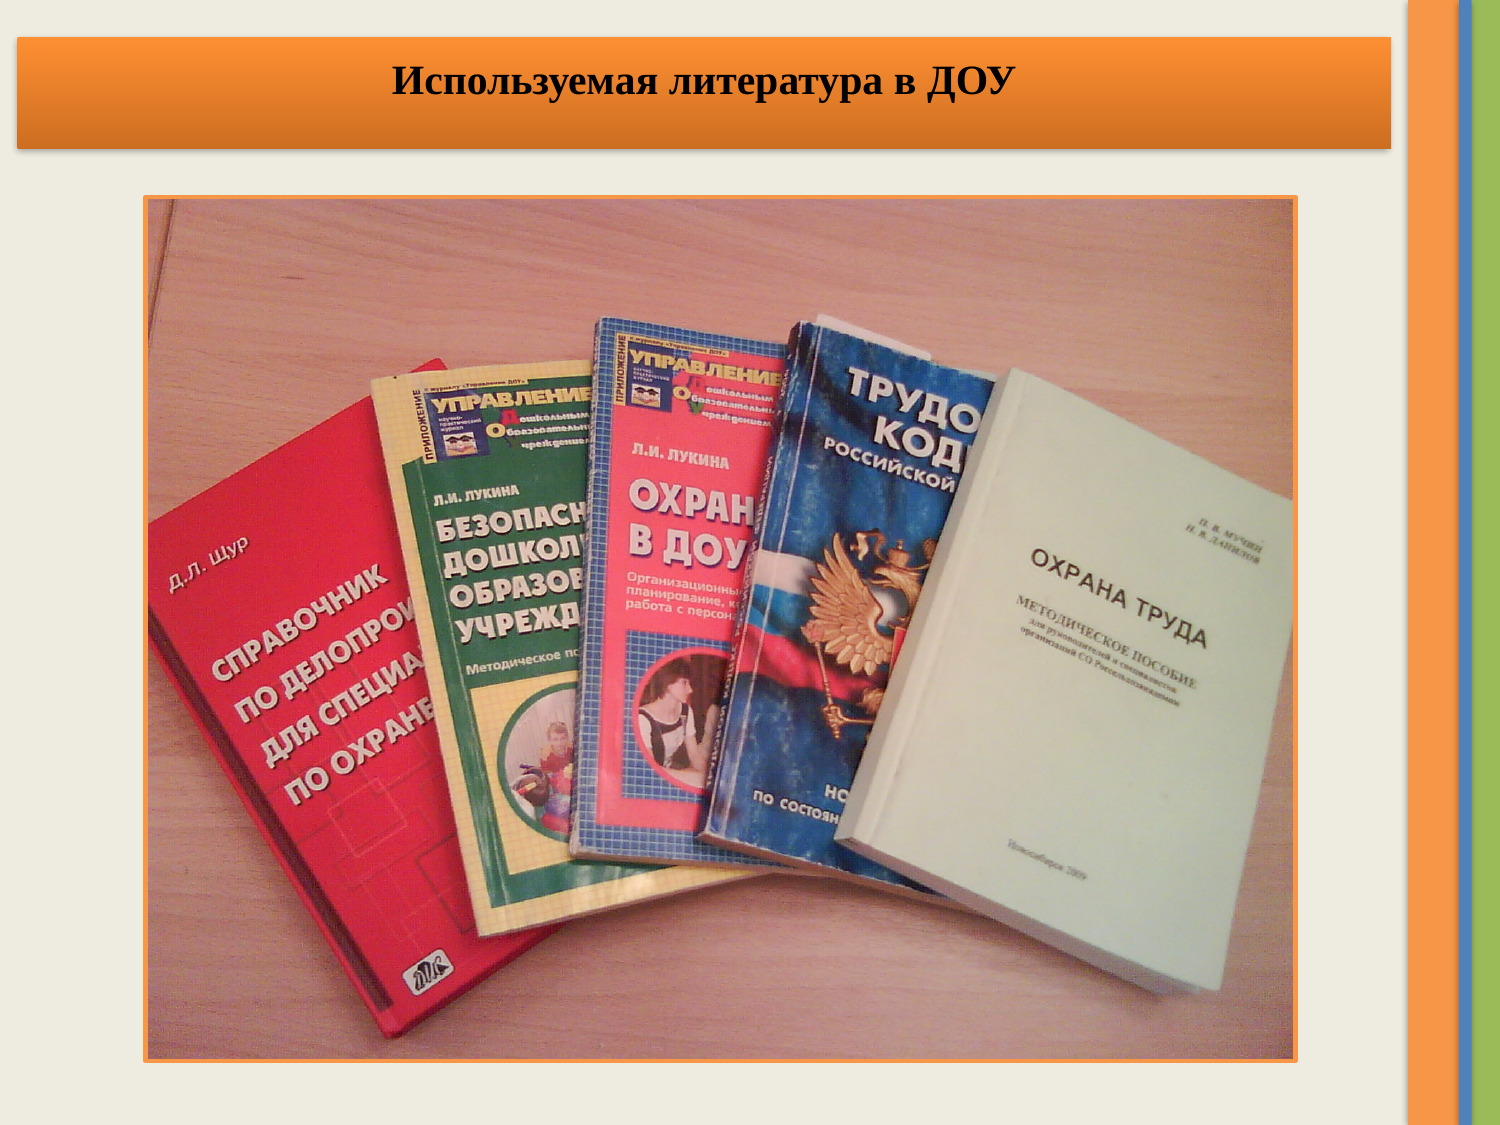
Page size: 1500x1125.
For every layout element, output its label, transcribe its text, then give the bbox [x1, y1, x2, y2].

list Используемая литература в ДОУ [17, 37, 1392, 149]
picture [147, 198, 1294, 1059]
